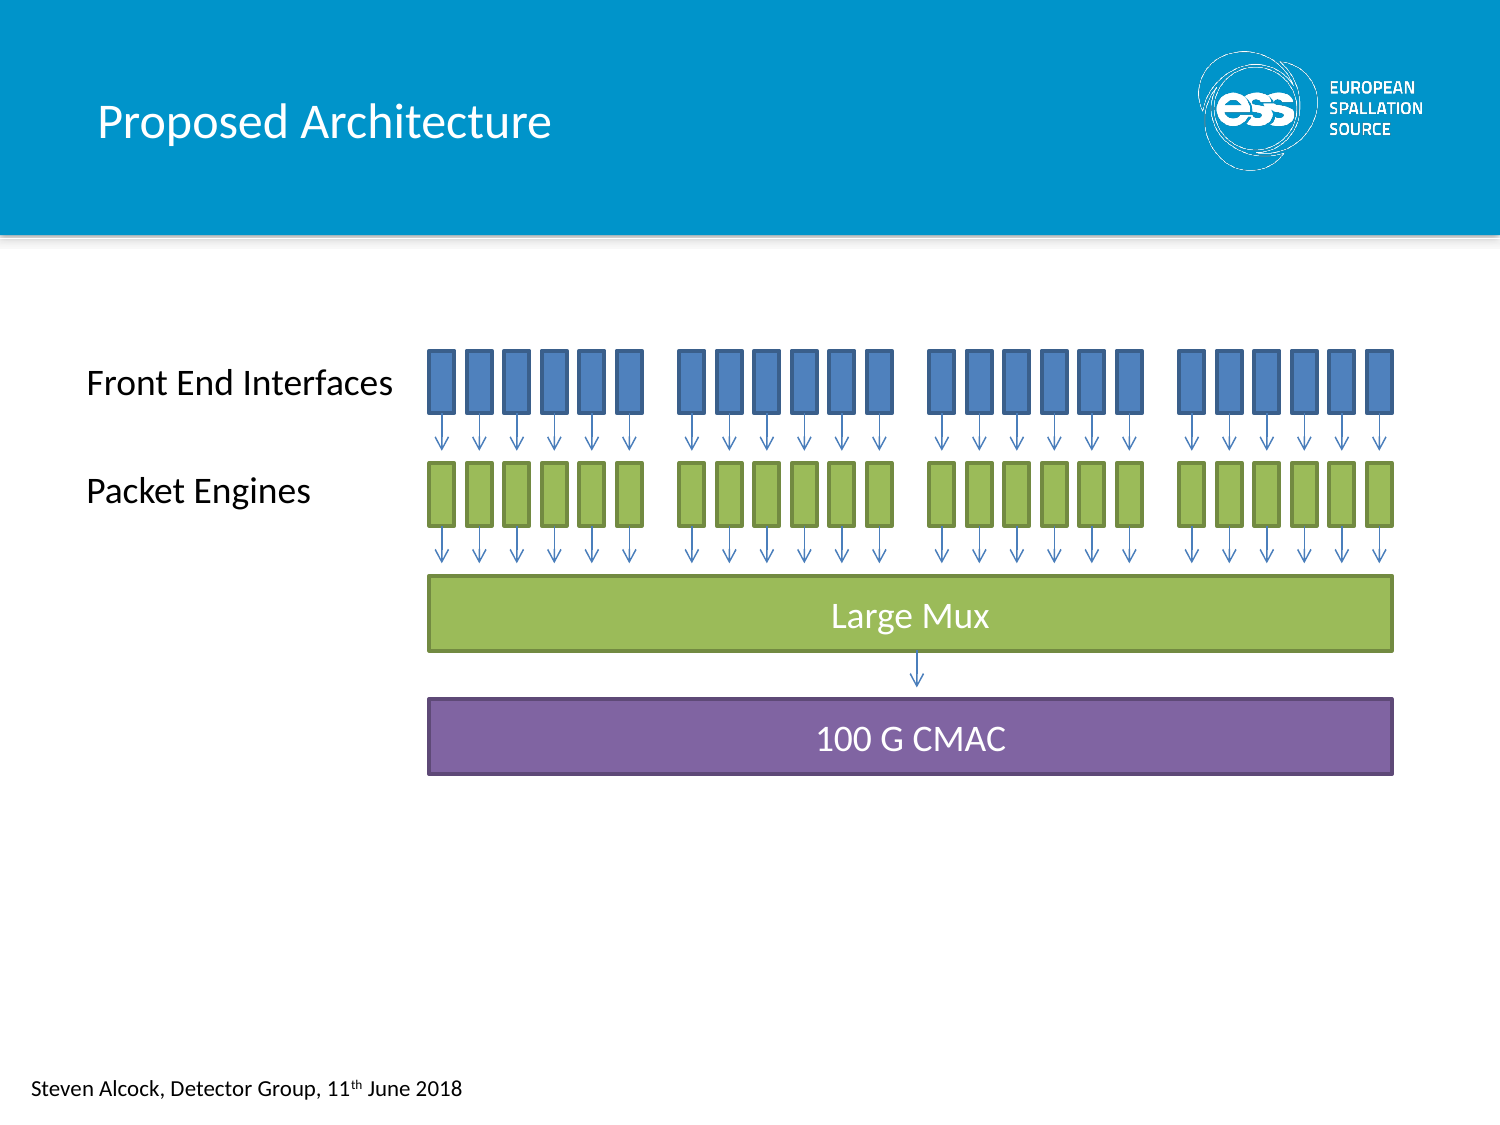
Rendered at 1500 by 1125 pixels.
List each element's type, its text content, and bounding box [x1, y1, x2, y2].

picture [1385, 82, 1391, 93]
picture [1331, 82, 1337, 93]
picture [1374, 82, 1382, 93]
picture [1342, 82, 1348, 93]
picture [1383, 123, 1389, 135]
text_box Front End Interfaces [71, 350, 409, 411]
text_box Packet Engines [71, 459, 327, 519]
title Proposed Architecture [97, 0, 1092, 237]
picture [1378, 108, 1386, 113]
picture [1405, 82, 1409, 93]
picture [1351, 124, 1359, 135]
picture [1352, 82, 1358, 93]
picture [1217, 93, 1296, 125]
picture [1365, 83, 1371, 93]
text_box Steven Alcock, Detector Group, 11th June 2018 [16, 1066, 478, 1109]
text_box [429, 350, 1392, 775]
picture [1363, 123, 1371, 134]
